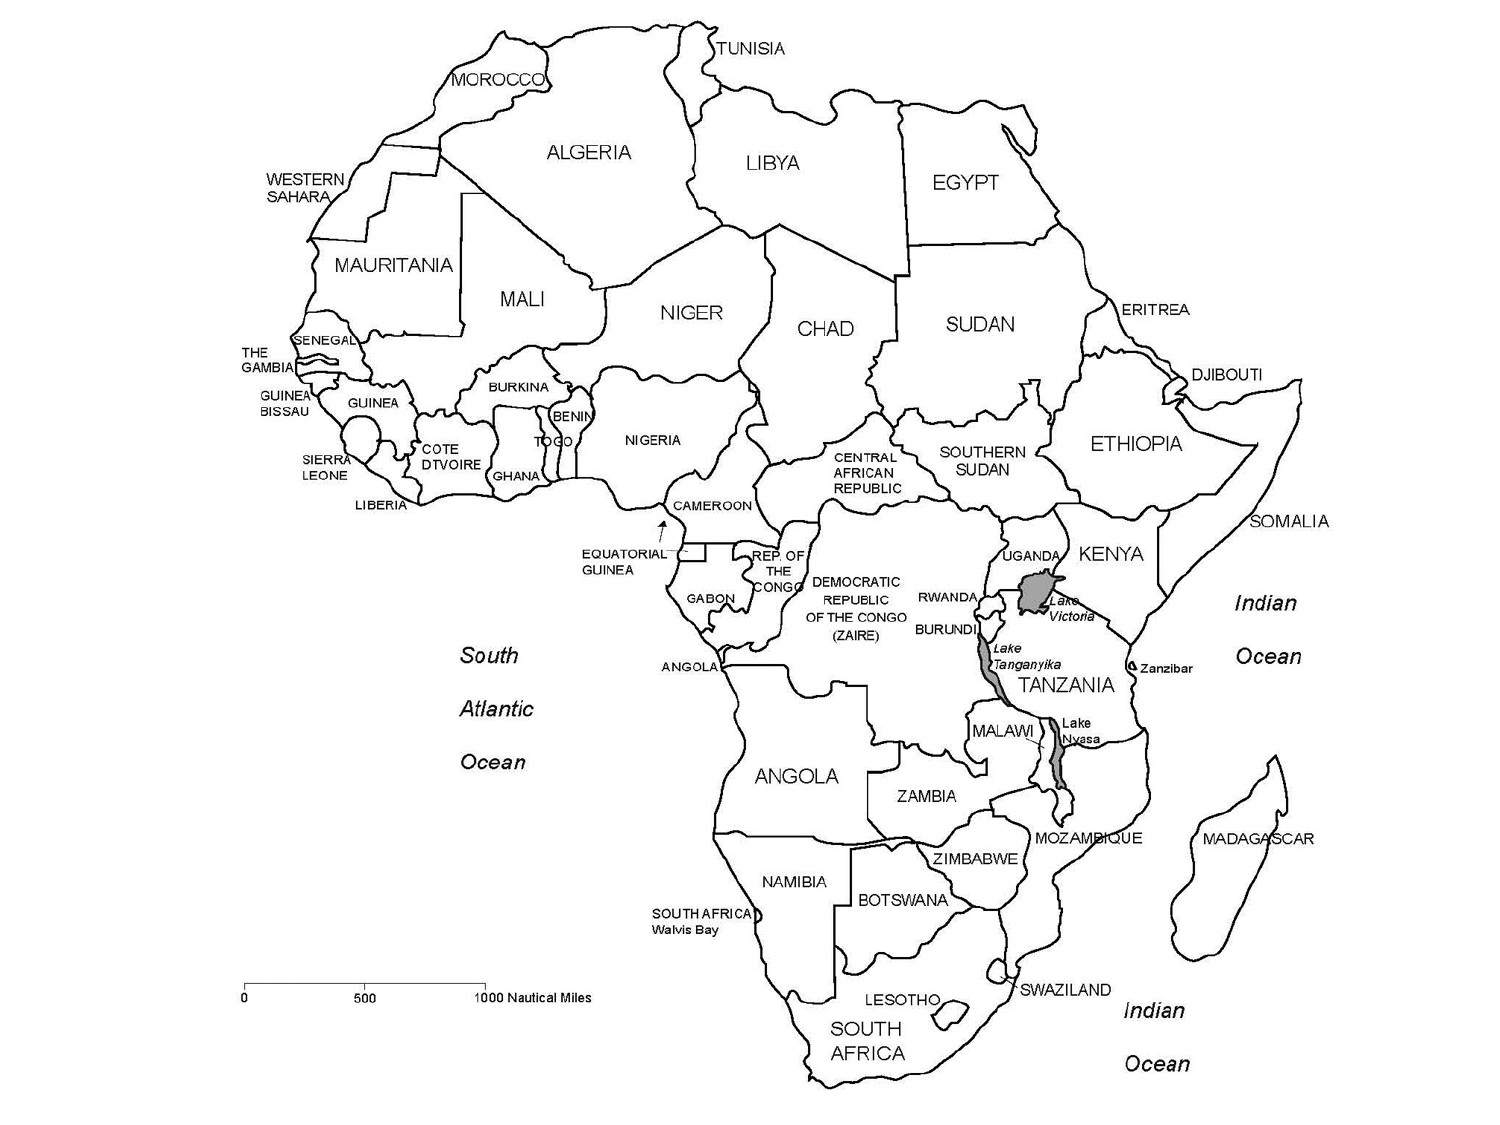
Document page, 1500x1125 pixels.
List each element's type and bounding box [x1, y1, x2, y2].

picture [218, 0, 1344, 1096]
